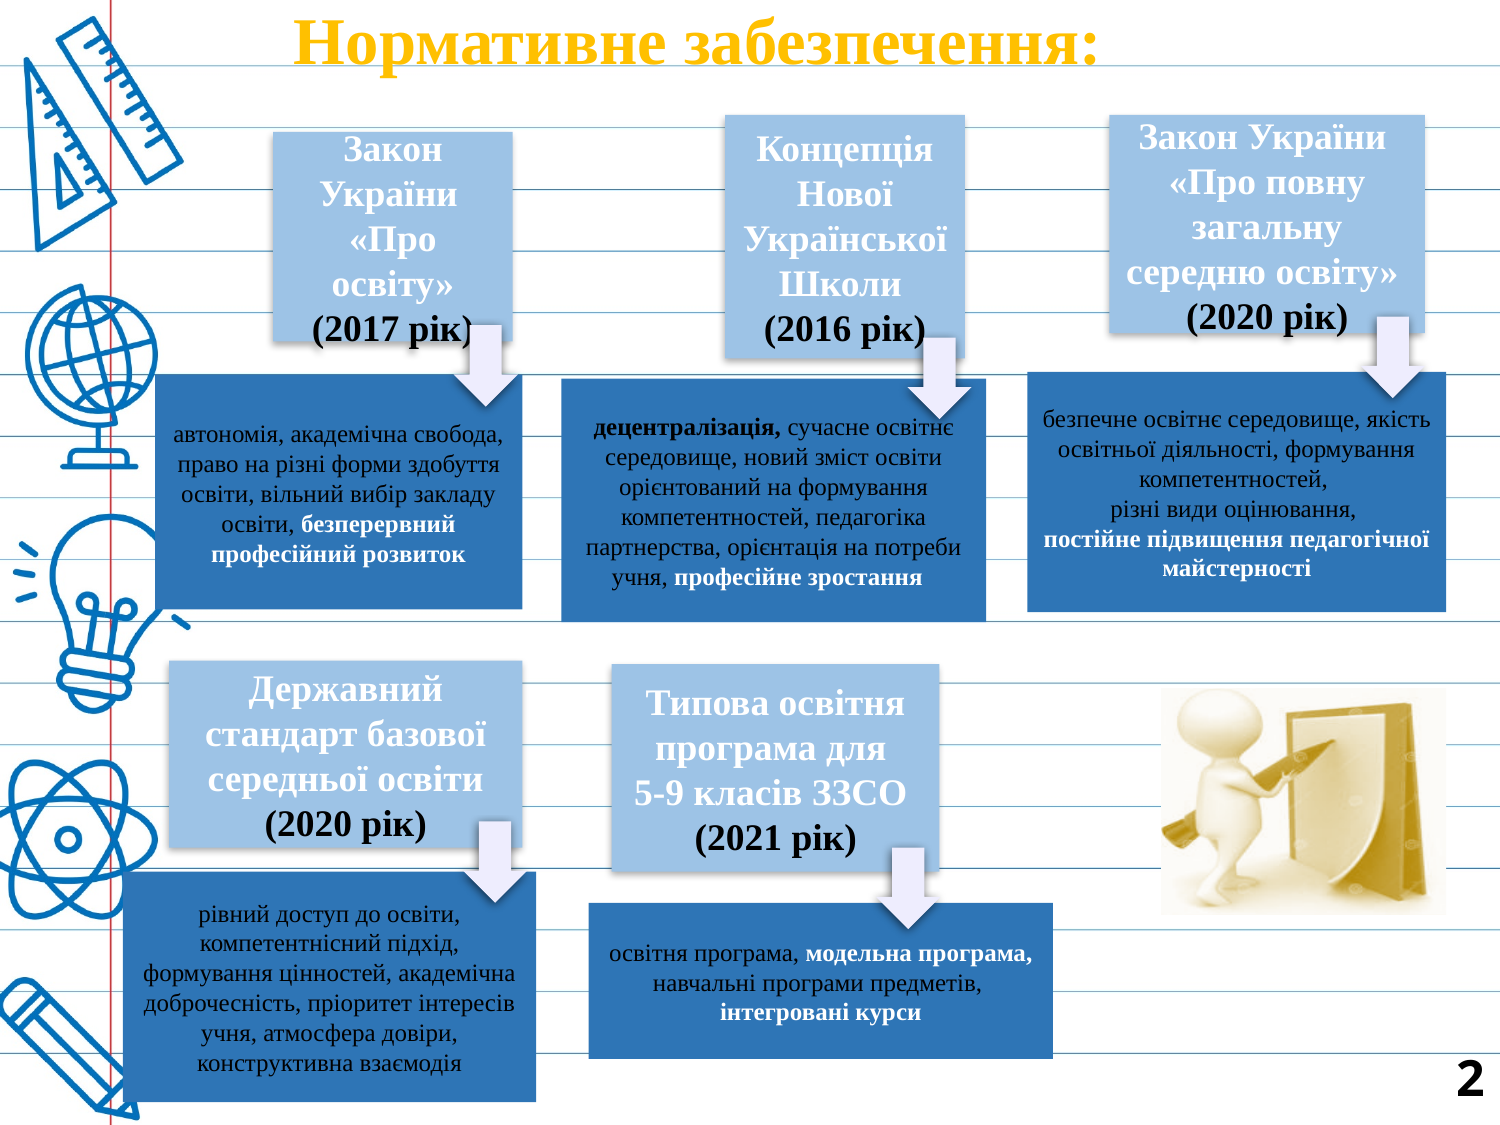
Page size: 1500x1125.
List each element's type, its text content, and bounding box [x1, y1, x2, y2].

picture [0, 0, 1500, 1125]
text_box безпечне освітнє середовище, якість освітньої діяльності, формування компетентностей, різні види оцінювання, постійне підвищення педагогічної майстерності [1027, 371, 1447, 613]
text_box освітня програма, модельна програма, навчальні програми предметів, інтегровані курси [588, 902, 1053, 1059]
text_box Типова освітня програма для 5-9 класів ЗЗСО (2021 рік) [611, 664, 940, 872]
text_box Закон України «Про освіту» (2017 рік) [273, 131, 513, 342]
text_box рівний доступ до освіти, компетентнісний підхід, формування цінностей, академічна доброчесність, пріоритет інтересів учня, атмосфера довіри, конструктивна взаємодія [122, 871, 537, 1103]
text_box [462, 821, 528, 903]
text_box 2 [1424, 1039, 1500, 1115]
text_box [453, 325, 518, 407]
title Нормативне забезпечення: [0, 0, 1397, 167]
text_box Державний стандарт базової середньої освіти (2020 рік) [169, 660, 523, 848]
text_box автономія, академічна свобода, право на різні форми здобуття освіти, вільний вибір закладу освіти, безперервний професійний розвиток [155, 374, 523, 610]
text_box [1360, 316, 1426, 399]
text_box [876, 847, 941, 930]
text_box Концепція Нової Української Школи (2016 рік) [725, 114, 965, 359]
text_box Закон України «Про повну загальну середню освіту» (2020 рік) [1109, 114, 1425, 334]
text_box [907, 337, 972, 420]
text_box децентралізація, сучасне освітнє середовище, новий зміст освіти орієнтований на формування компетентностей, педагогіка партнерства, орієнтація на потреби учня, професійне зростання [561, 378, 987, 623]
